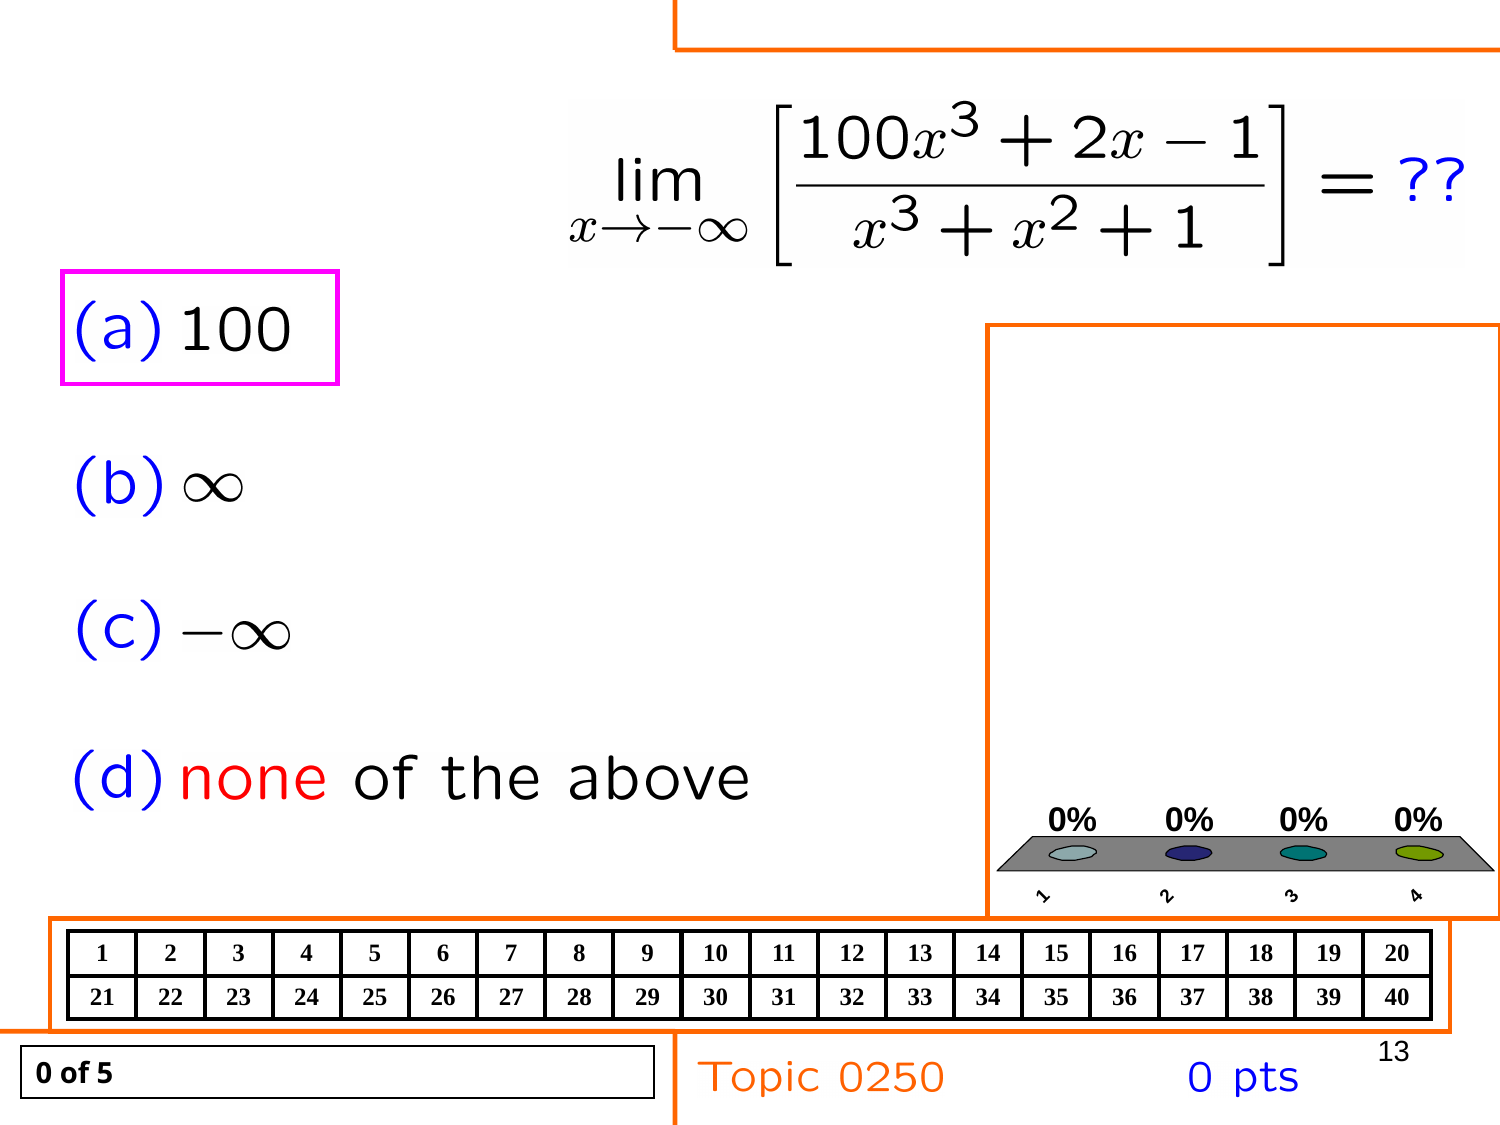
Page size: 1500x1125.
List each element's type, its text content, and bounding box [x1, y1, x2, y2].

picture [74, 455, 162, 518]
title 1+1= [75, 45, 1425, 233]
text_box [957, 312, 1500, 951]
picture [568, 99, 1465, 268]
text_box [50, 918, 1450, 1032]
picture [76, 599, 161, 663]
picture [182, 752, 751, 800]
picture [697, 1060, 945, 1098]
picture [182, 620, 292, 652]
picture [1188, 1060, 1300, 1098]
slide_number 13 [1350, 1032, 1425, 1103]
picture [182, 306, 292, 354]
picture [182, 469, 245, 502]
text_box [20, 1045, 655, 1099]
text_box [62, 271, 338, 384]
text_box [562, 62, 1013, 249]
text_box [87, 249, 650, 663]
picture [74, 300, 162, 363]
picture [73, 749, 161, 813]
